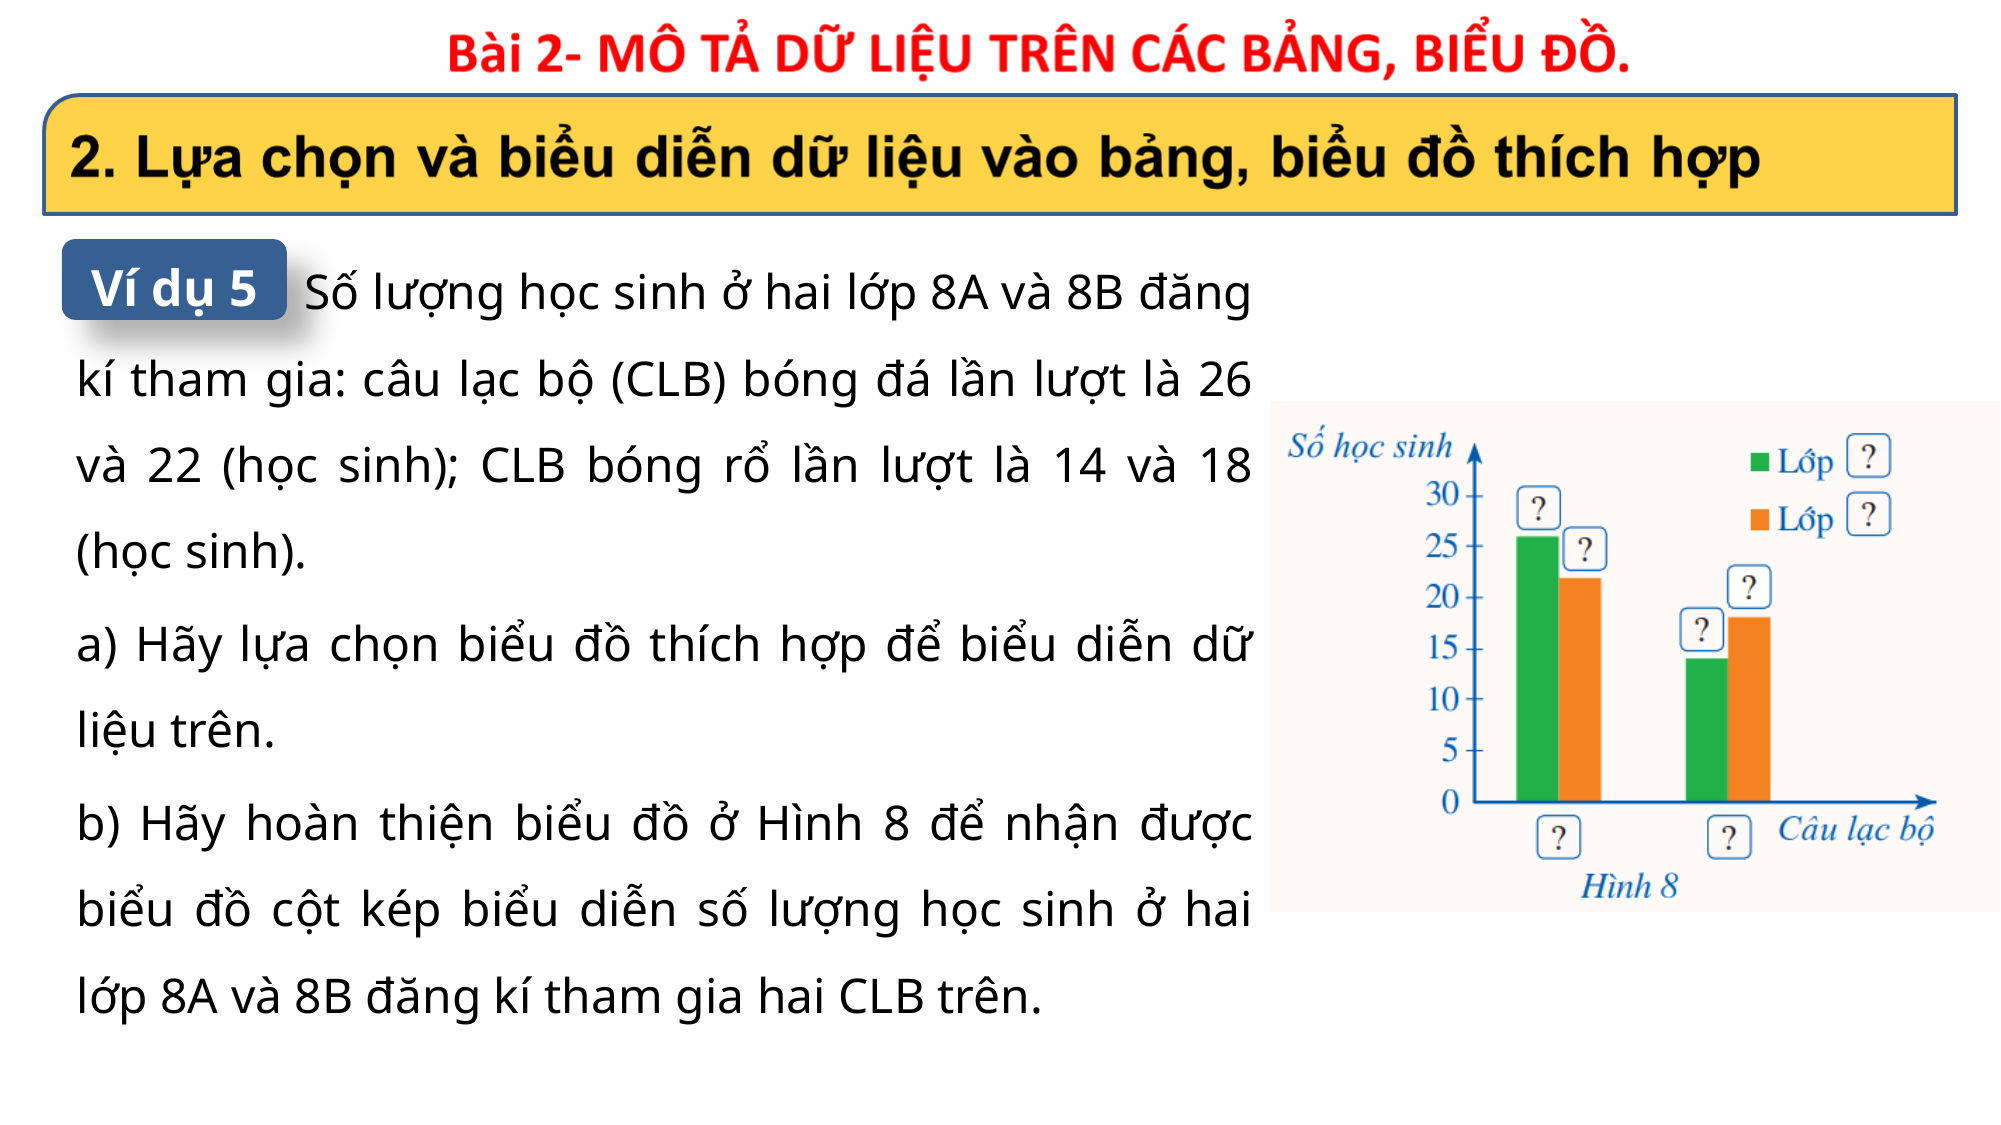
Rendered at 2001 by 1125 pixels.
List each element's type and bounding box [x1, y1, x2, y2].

picture [1270, 401, 2000, 912]
picture [34, 0, 1958, 226]
text_box [61, 226, 1271, 1026]
